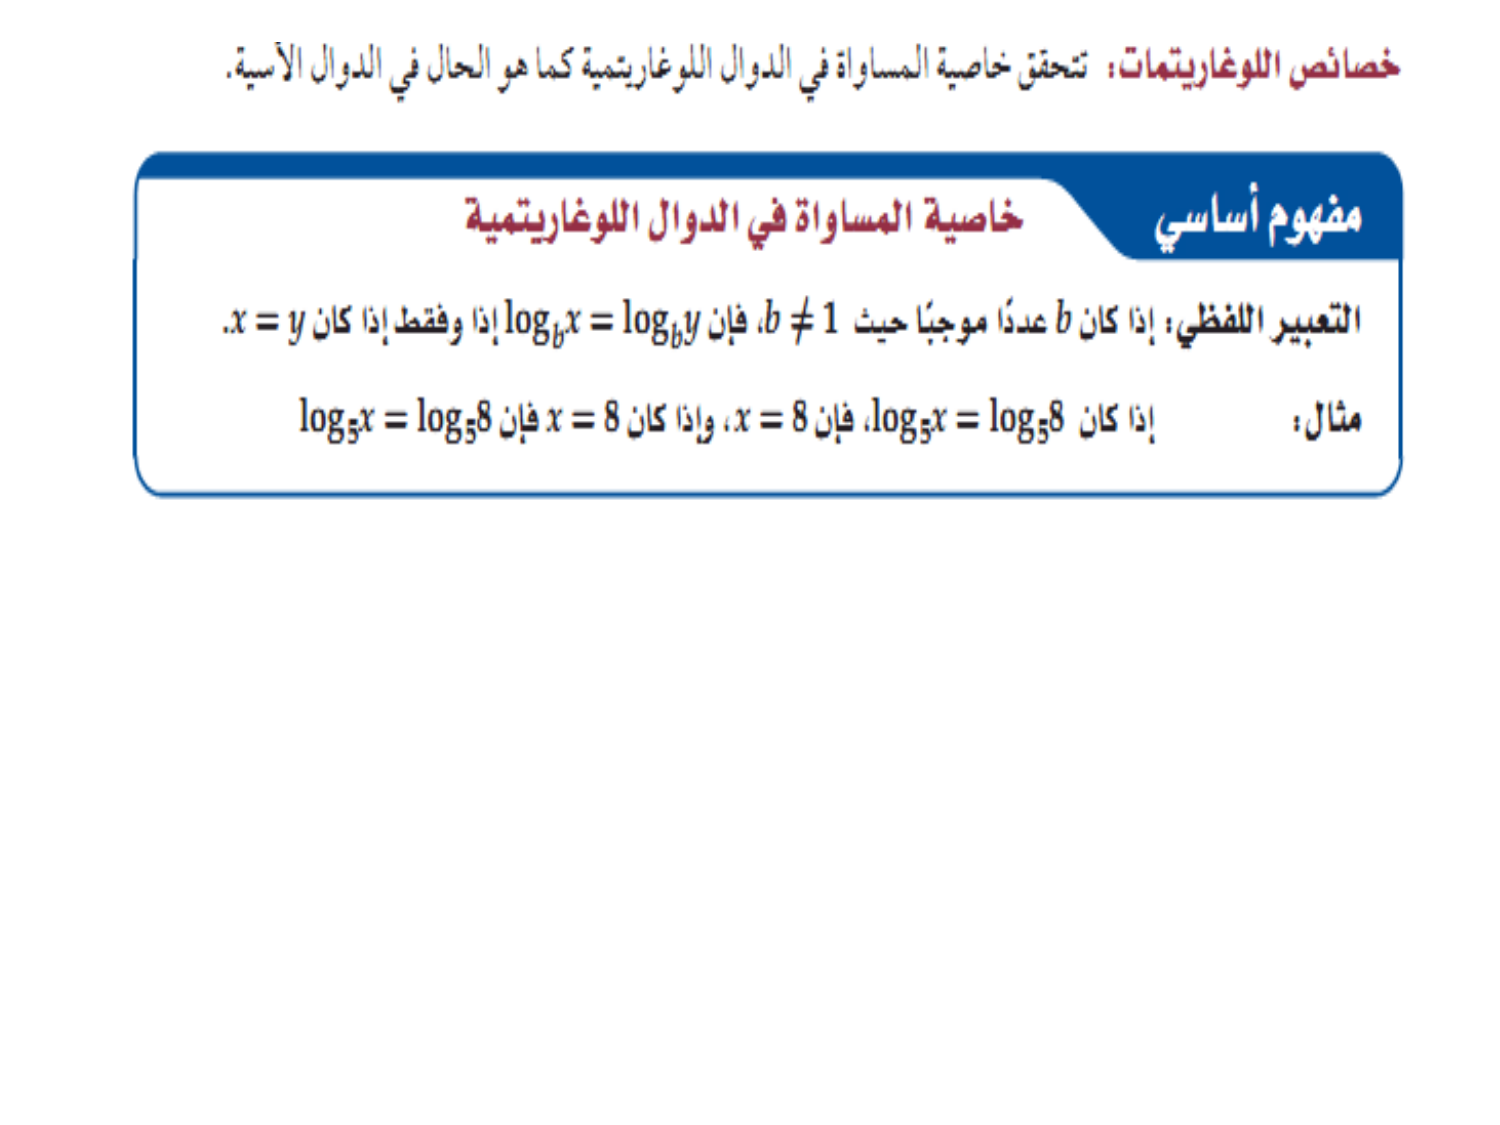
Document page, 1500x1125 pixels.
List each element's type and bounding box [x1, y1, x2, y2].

picture [123, 42, 1436, 503]
